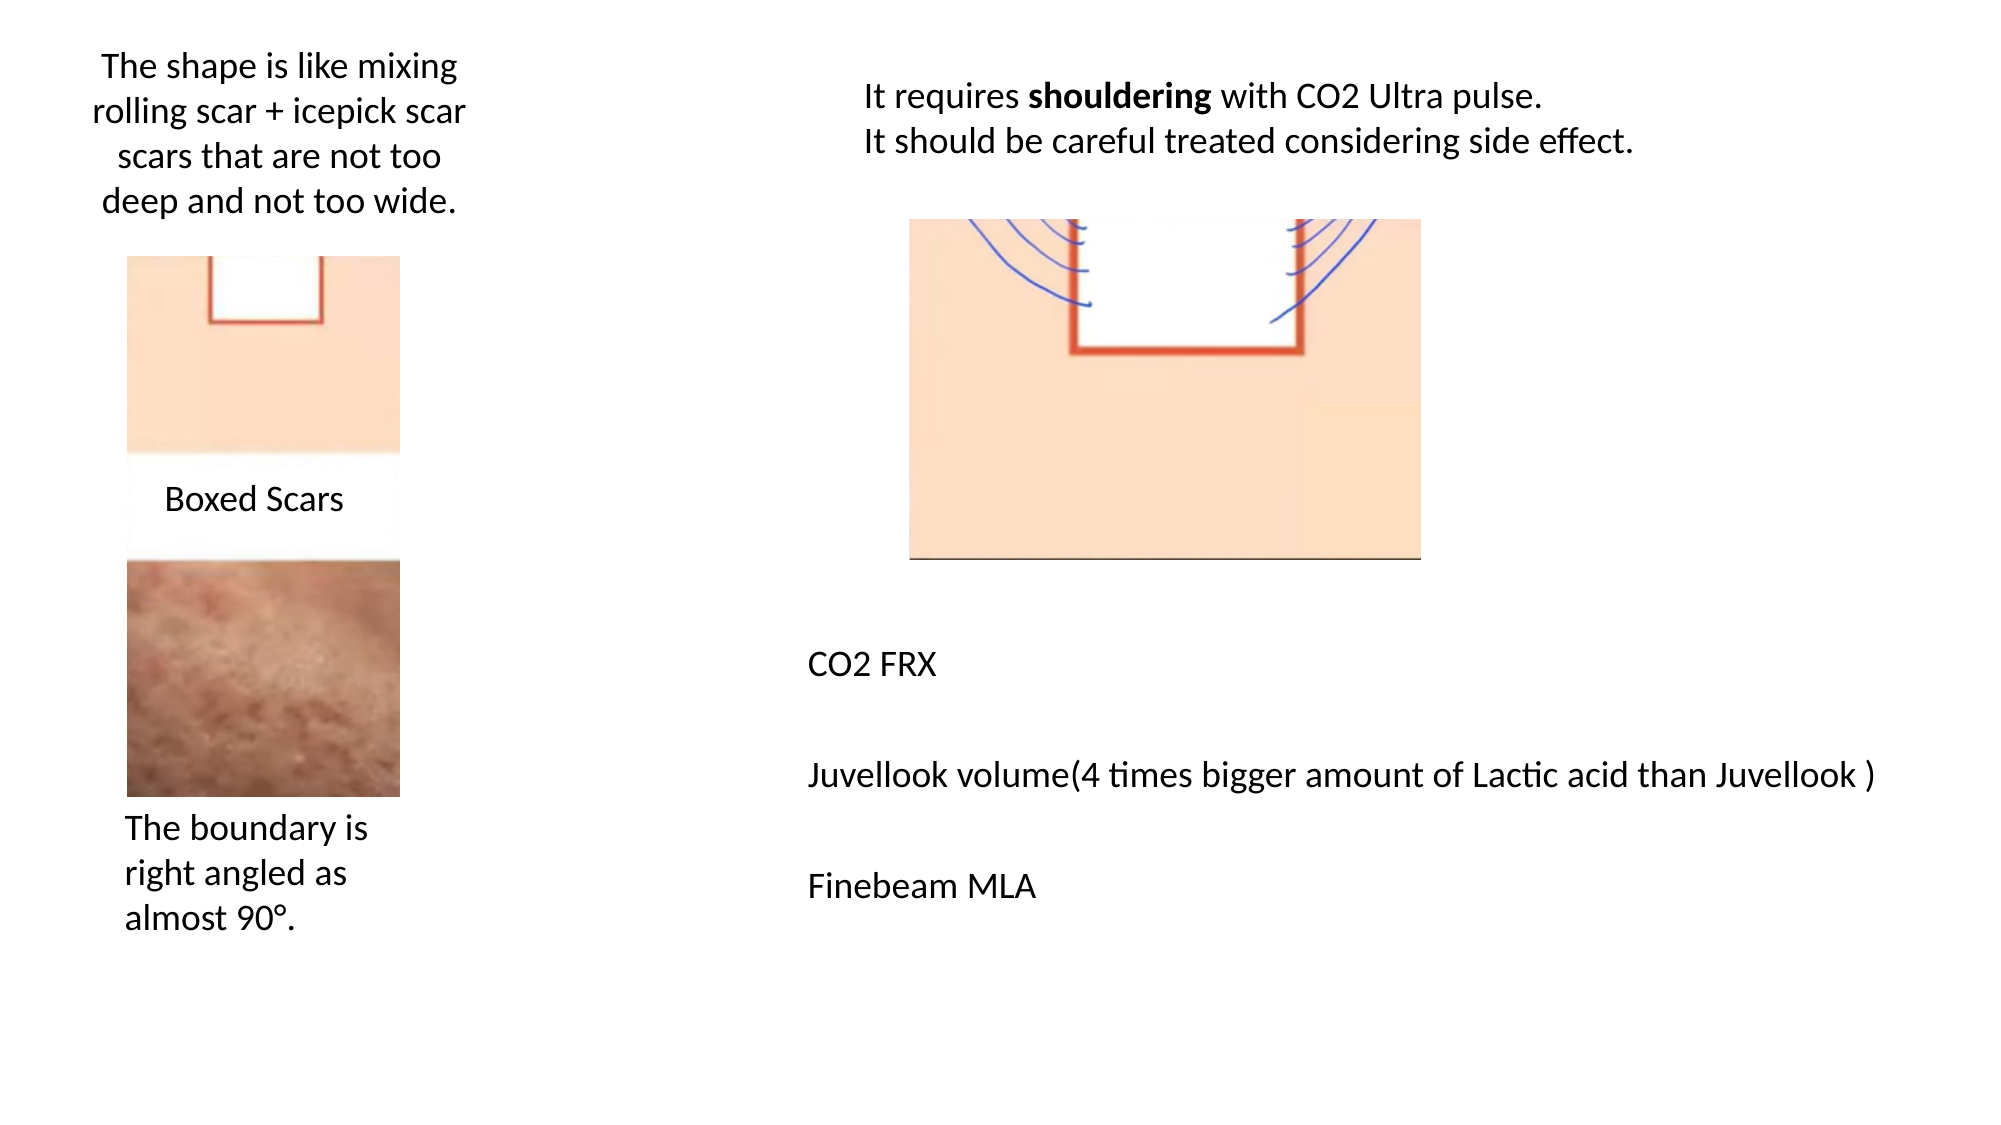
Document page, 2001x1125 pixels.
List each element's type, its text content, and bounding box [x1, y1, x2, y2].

text_box The shape is like mixing rolling scar + icepick scar scars that are not too deep and not too wide. [74, 33, 485, 274]
text_box The boundary is right angled as almost 90°. [109, 795, 417, 946]
picture [126, 256, 400, 797]
text_box Finebeam MLA [793, 853, 1362, 914]
text_box CO2 FRX [793, 631, 1362, 691]
picture [909, 219, 1421, 560]
text_box Juvellook volume(4 times bigger amount of Lactic acid than Juvellook ) [793, 742, 2000, 803]
text_box It requires shouldering with CO2 Ultra pulse. It should be careful treated considering side effect. [849, 63, 1723, 168]
